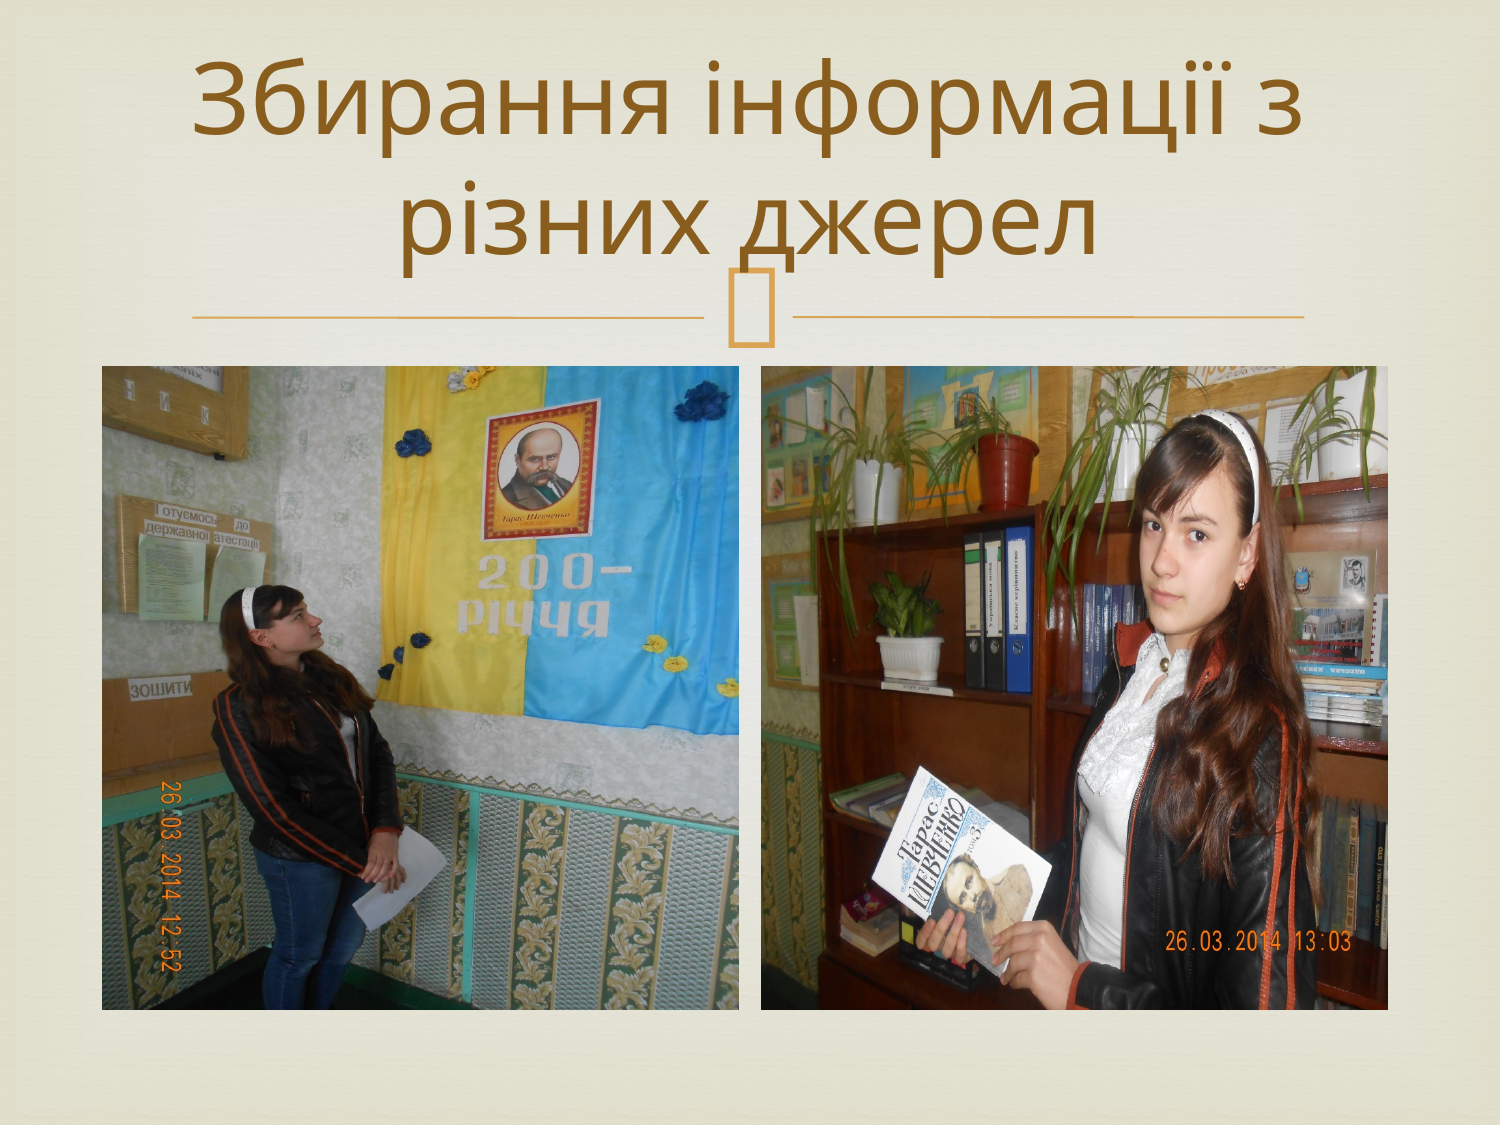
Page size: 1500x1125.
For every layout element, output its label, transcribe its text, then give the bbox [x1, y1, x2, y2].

picture [102, 365, 739, 1010]
title Збирання інформації з різних джерел [112, 42, 1386, 267]
picture [761, 365, 1389, 1010]
